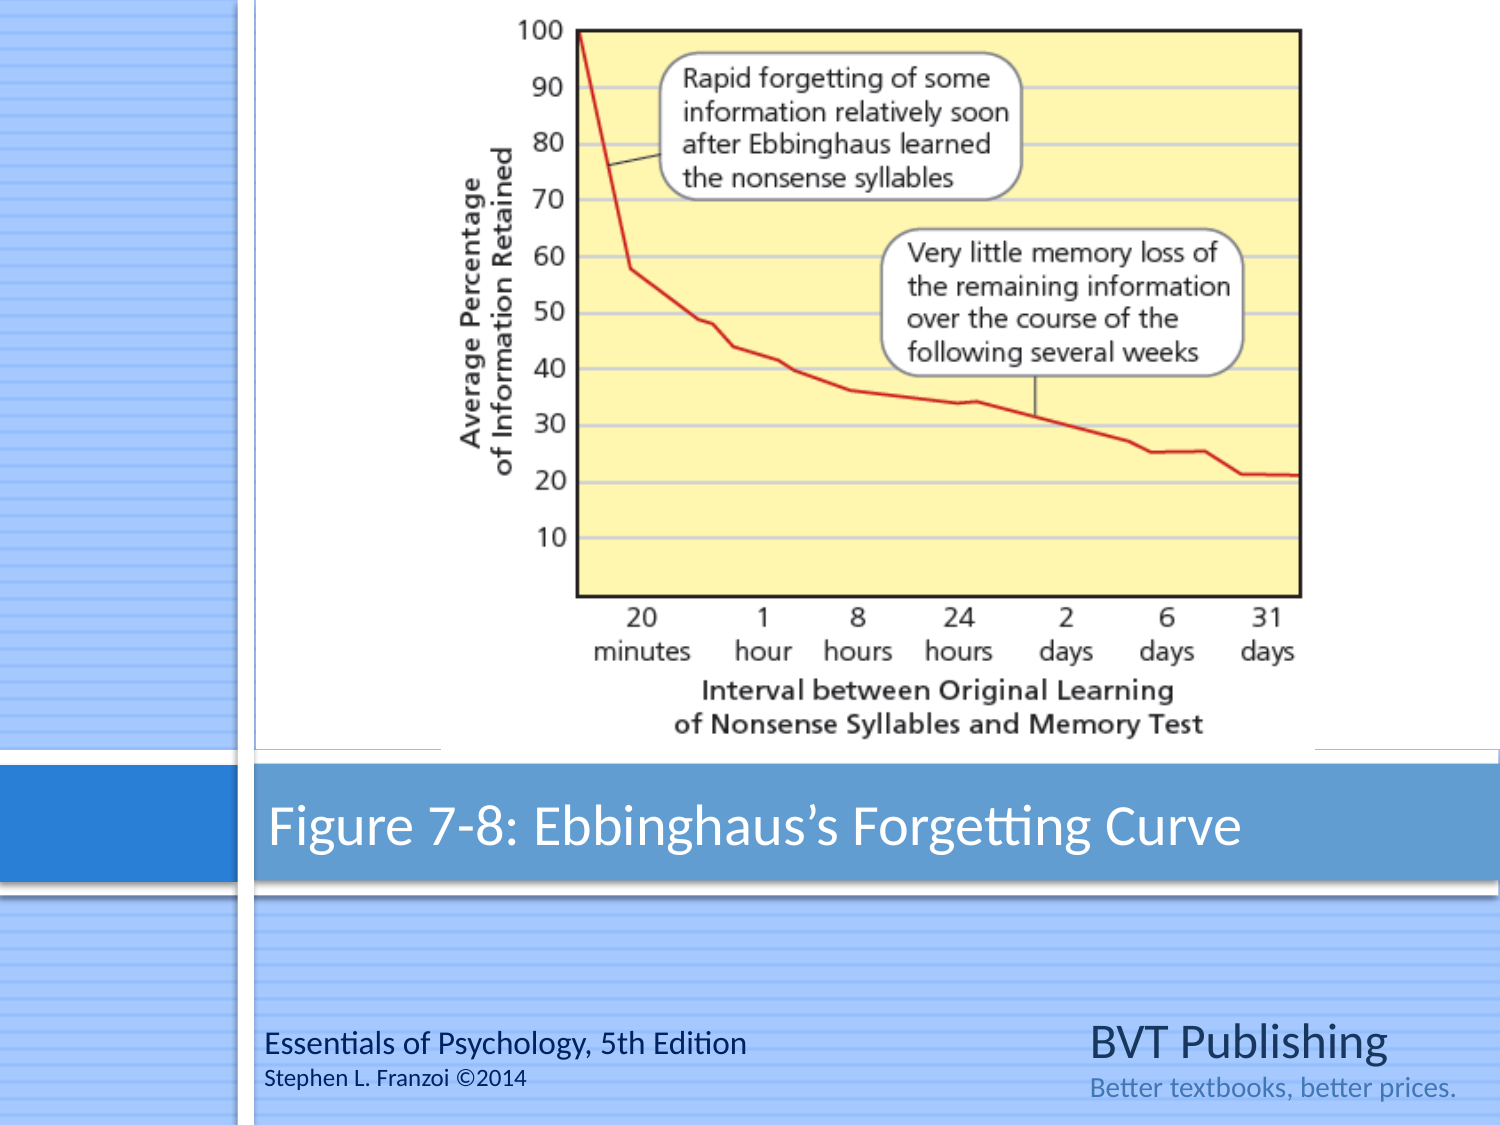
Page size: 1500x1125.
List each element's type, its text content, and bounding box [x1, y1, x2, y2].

title Figure 7-8: Ebbinghaus’s Forgetting Curve [253, 762, 1499, 882]
picture [255, 0, 1500, 750]
